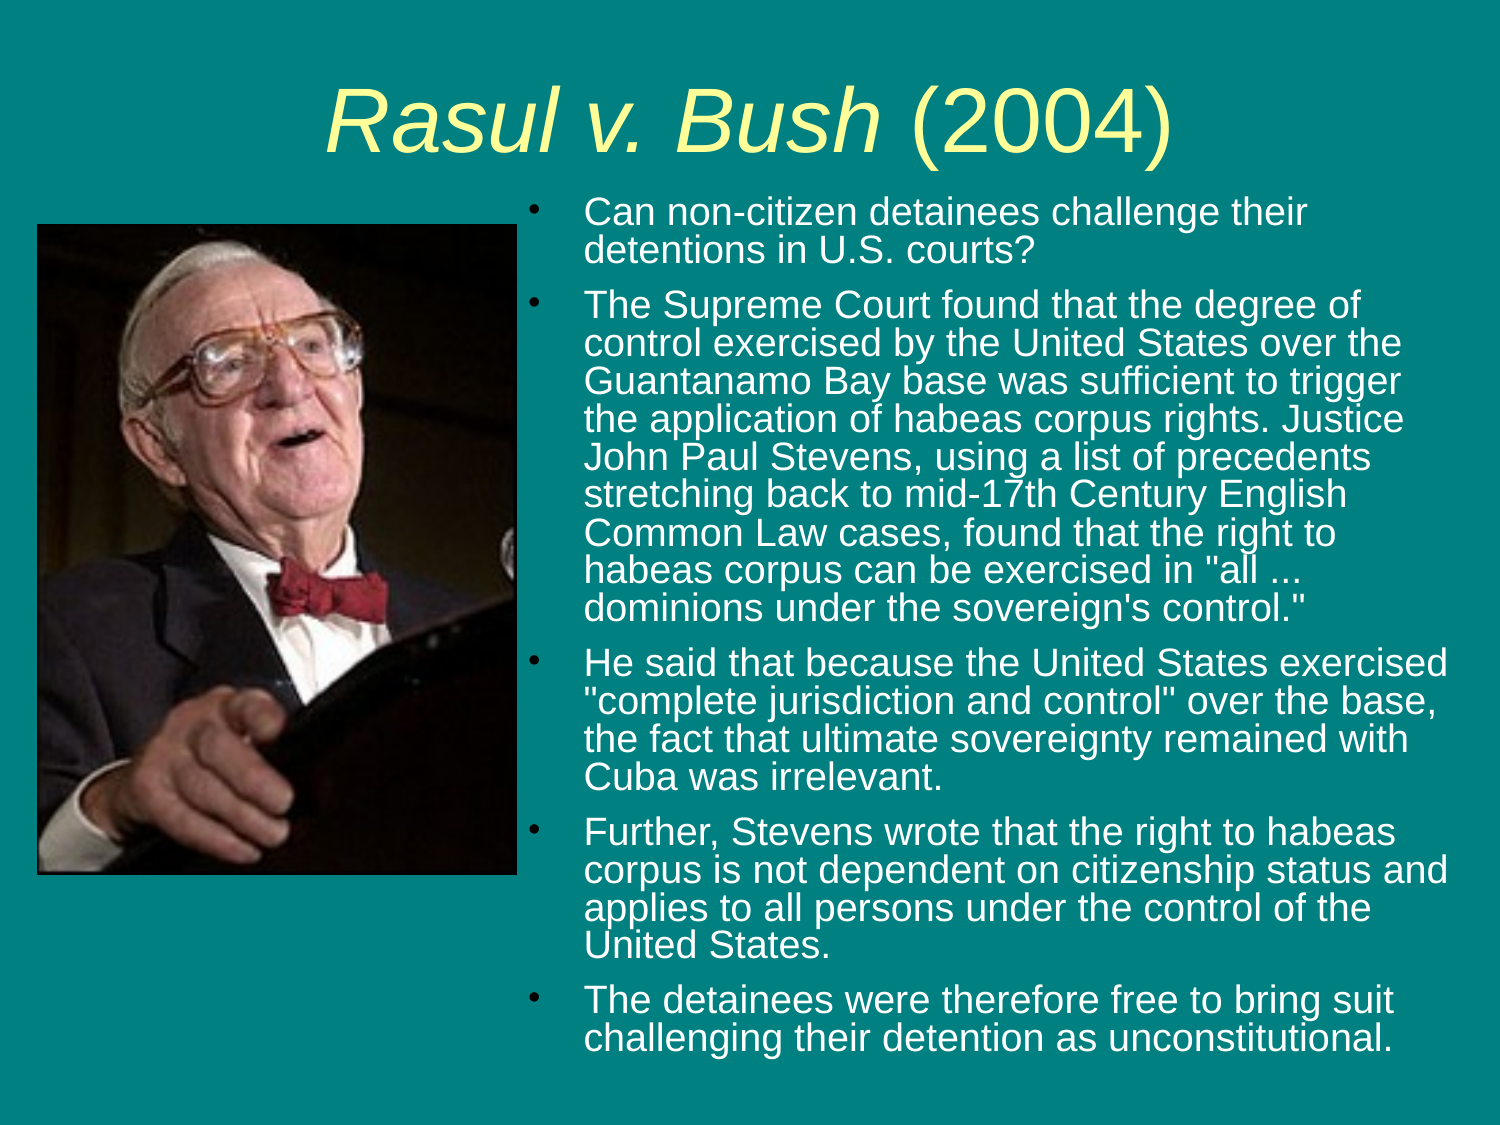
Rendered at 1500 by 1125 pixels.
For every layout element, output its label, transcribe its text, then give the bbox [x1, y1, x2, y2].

list Can non-citizen detainees challenge their detentions in U.S. courts? The Supreme Court found that the degree of control exercised by the United States over the Guantanamo Bay base was sufficient to trigger the application of habeas corpus rights. Justice John Paul Stevens, using a list of precedents stretching back to mid-17th Century English Common Law cases, found that the right to habeas corpus can be exercised in "all ... dominions under the sovereign's control." He said that because the United States exercised "complete jurisdiction and control" over the base, the fact that ultimate sovereignty remained with Cuba was irrelevant. Further, Stevens wrote that the right to habeas corpus is not dependent on citizenship status and applies to all persons under the control of the United States. The detainees were therefore free to bring suit challenging their detention as unconstitutional. [512, 187, 1476, 1088]
title Rasul v. Bush (2004) [74, 37, 1426, 196]
picture [37, 224, 517, 876]
